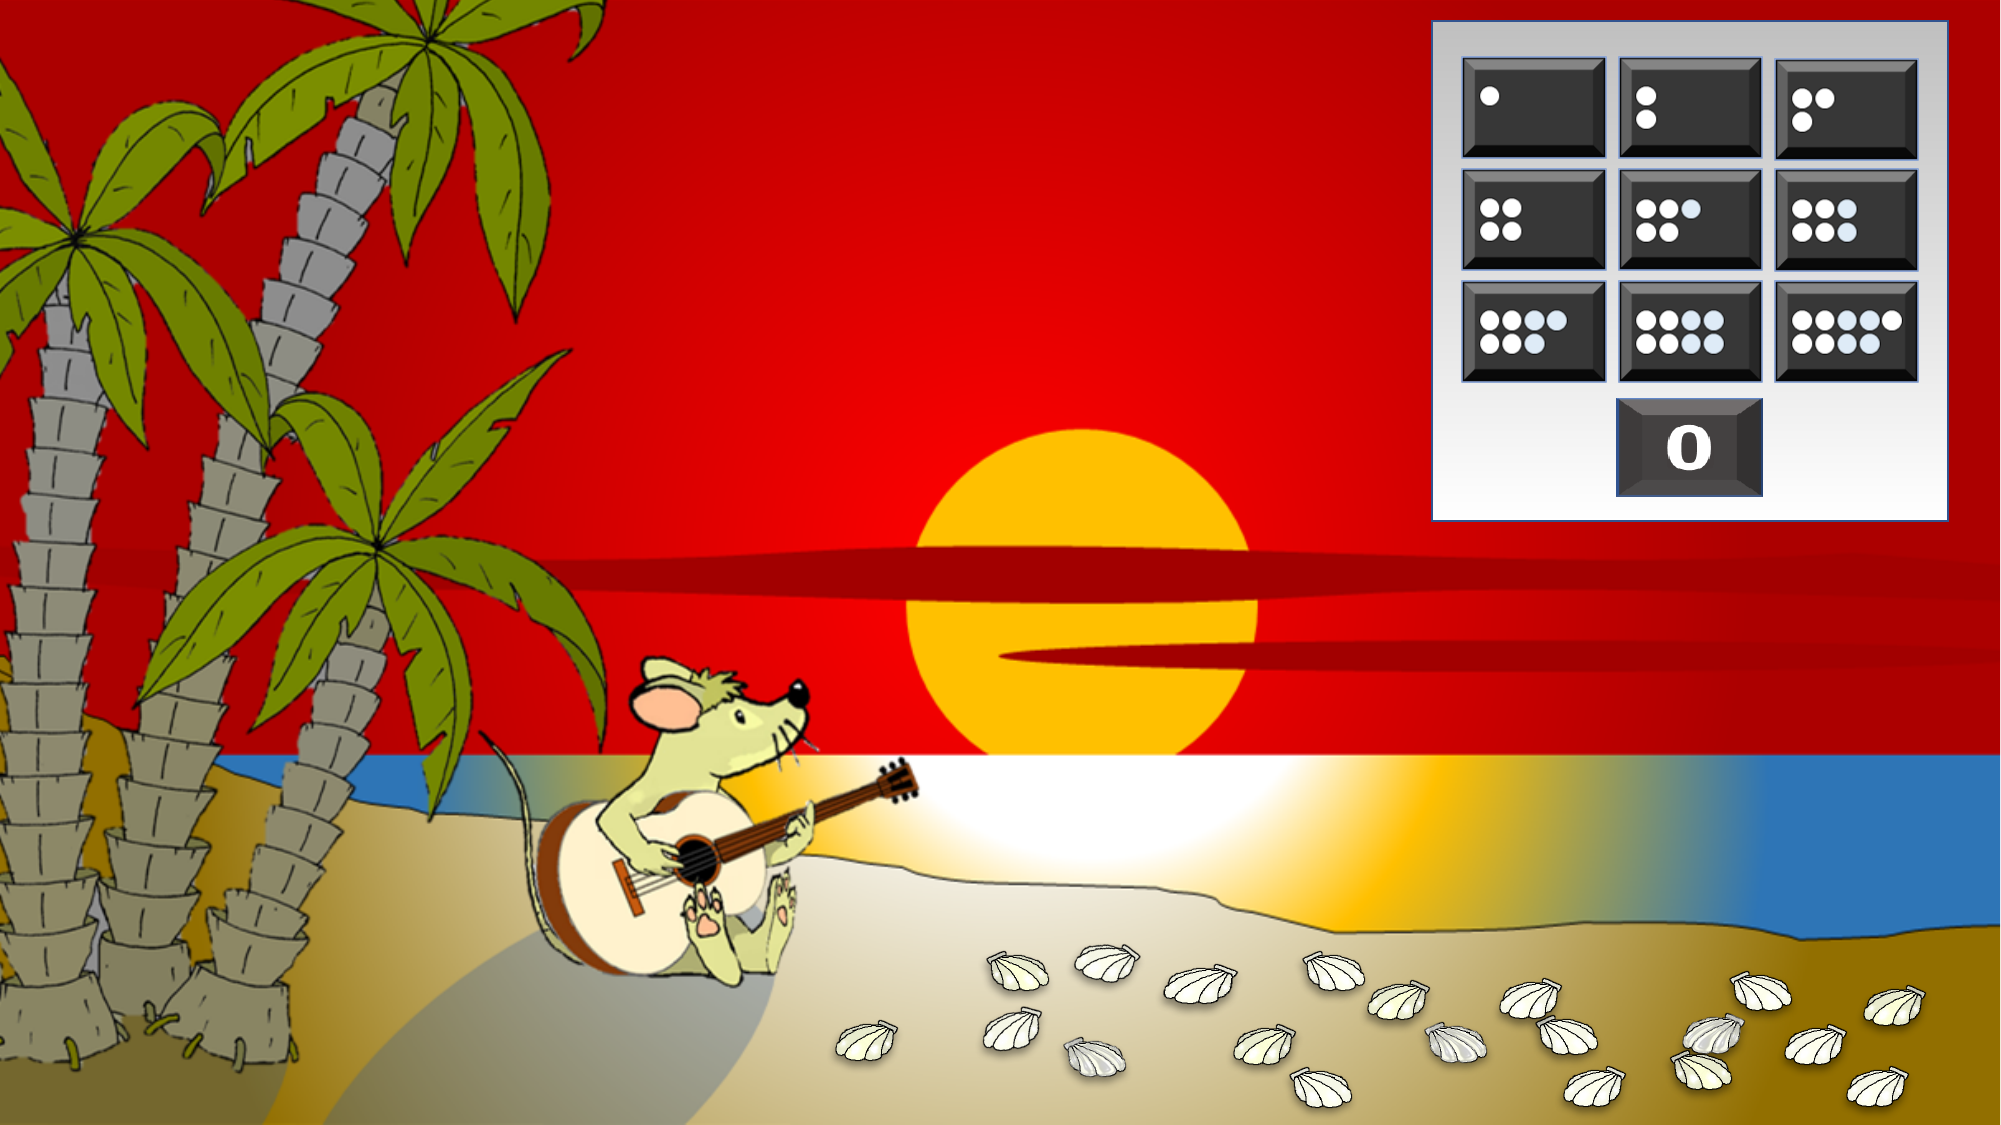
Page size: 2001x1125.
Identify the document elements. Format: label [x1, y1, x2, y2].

text_box [1432, 20, 1948, 522]
text_box [828, 931, 1934, 1117]
picture [0, 0, 2001, 1125]
